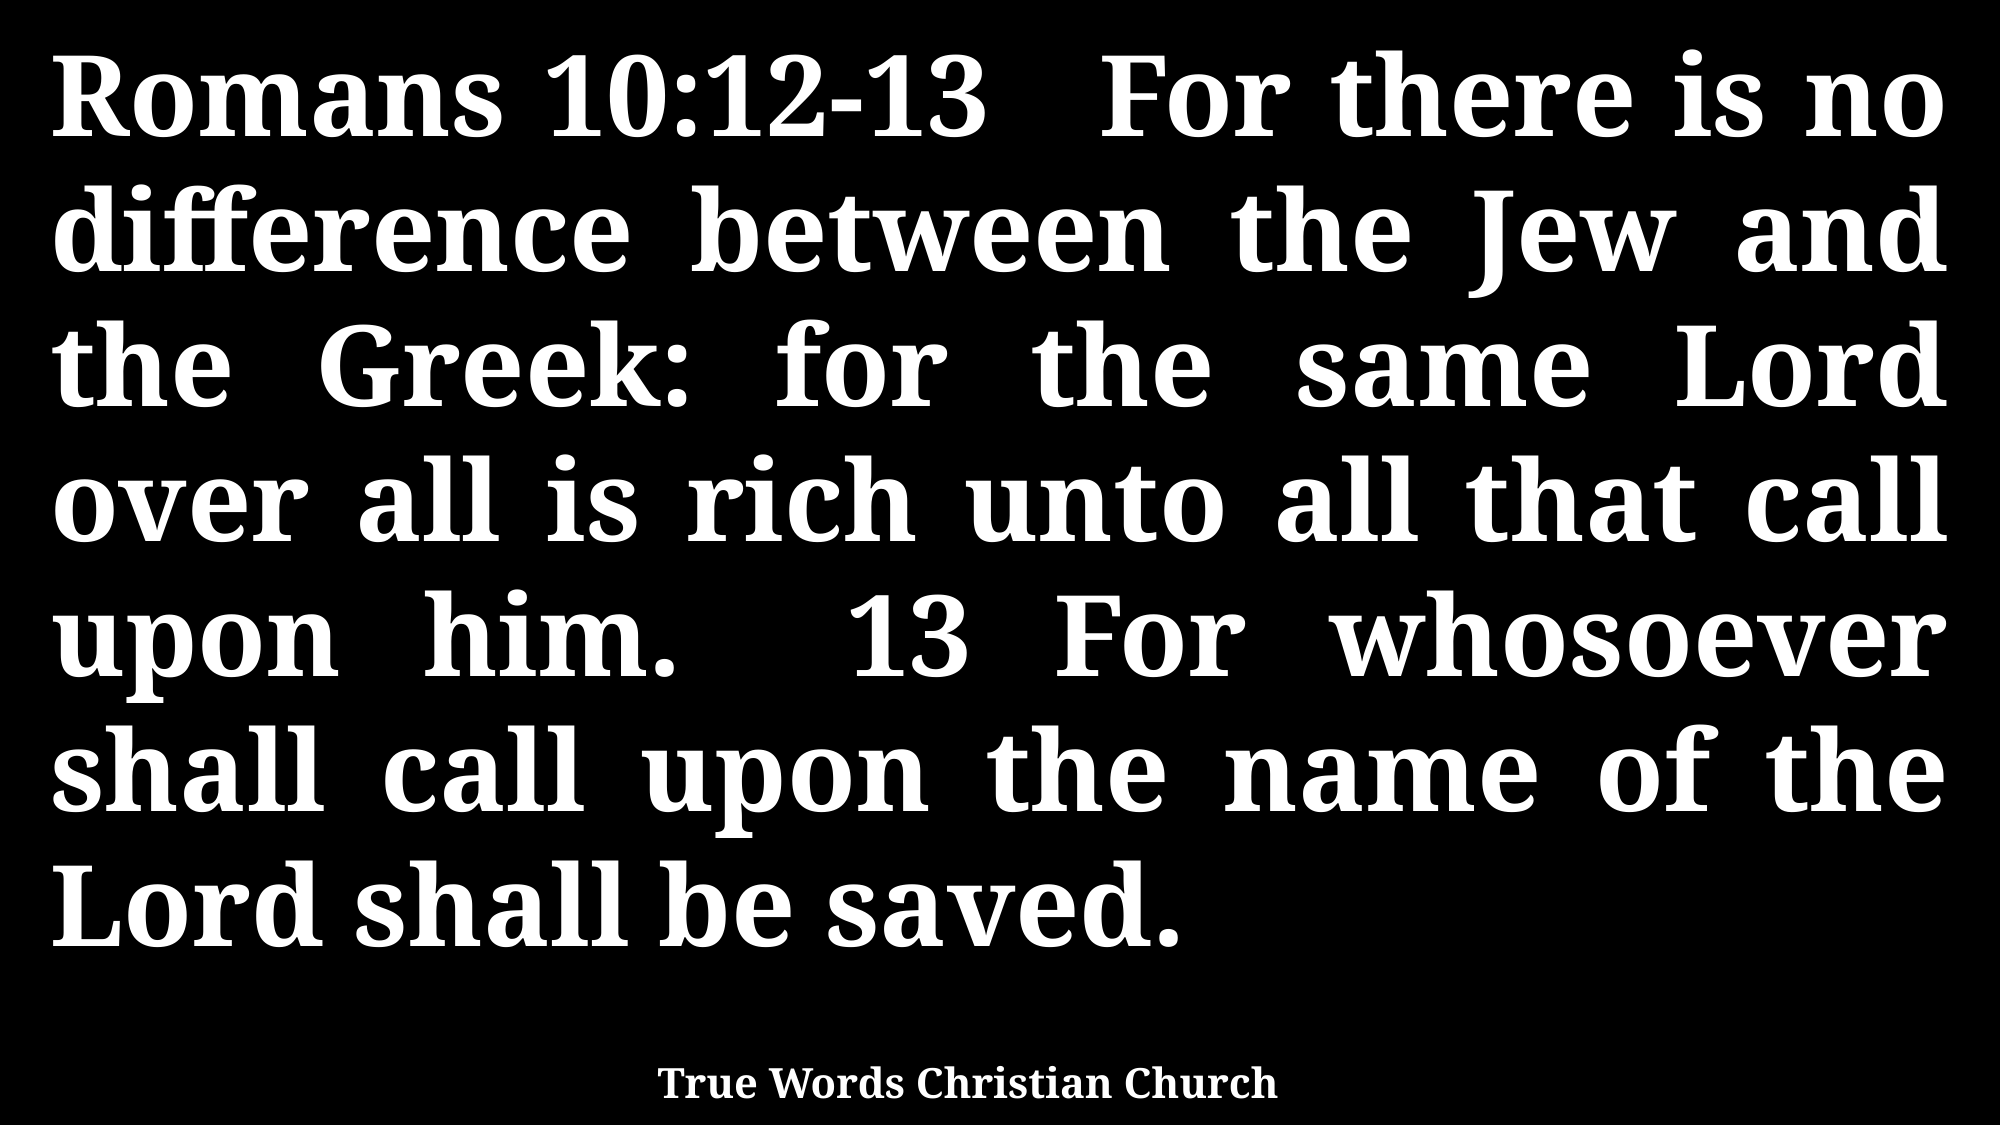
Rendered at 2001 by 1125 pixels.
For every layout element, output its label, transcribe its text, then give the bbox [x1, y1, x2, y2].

text_box True Words Christian Church [642, 1049, 1294, 1114]
text_box Romans 10:12-13 For there is no difference between the Jew and the Greek: for the same Lord over all is rich unto all that call upon him. 13 For whosoever shall call upon the name of the Lord shall be saved. [35, 16, 1965, 977]
